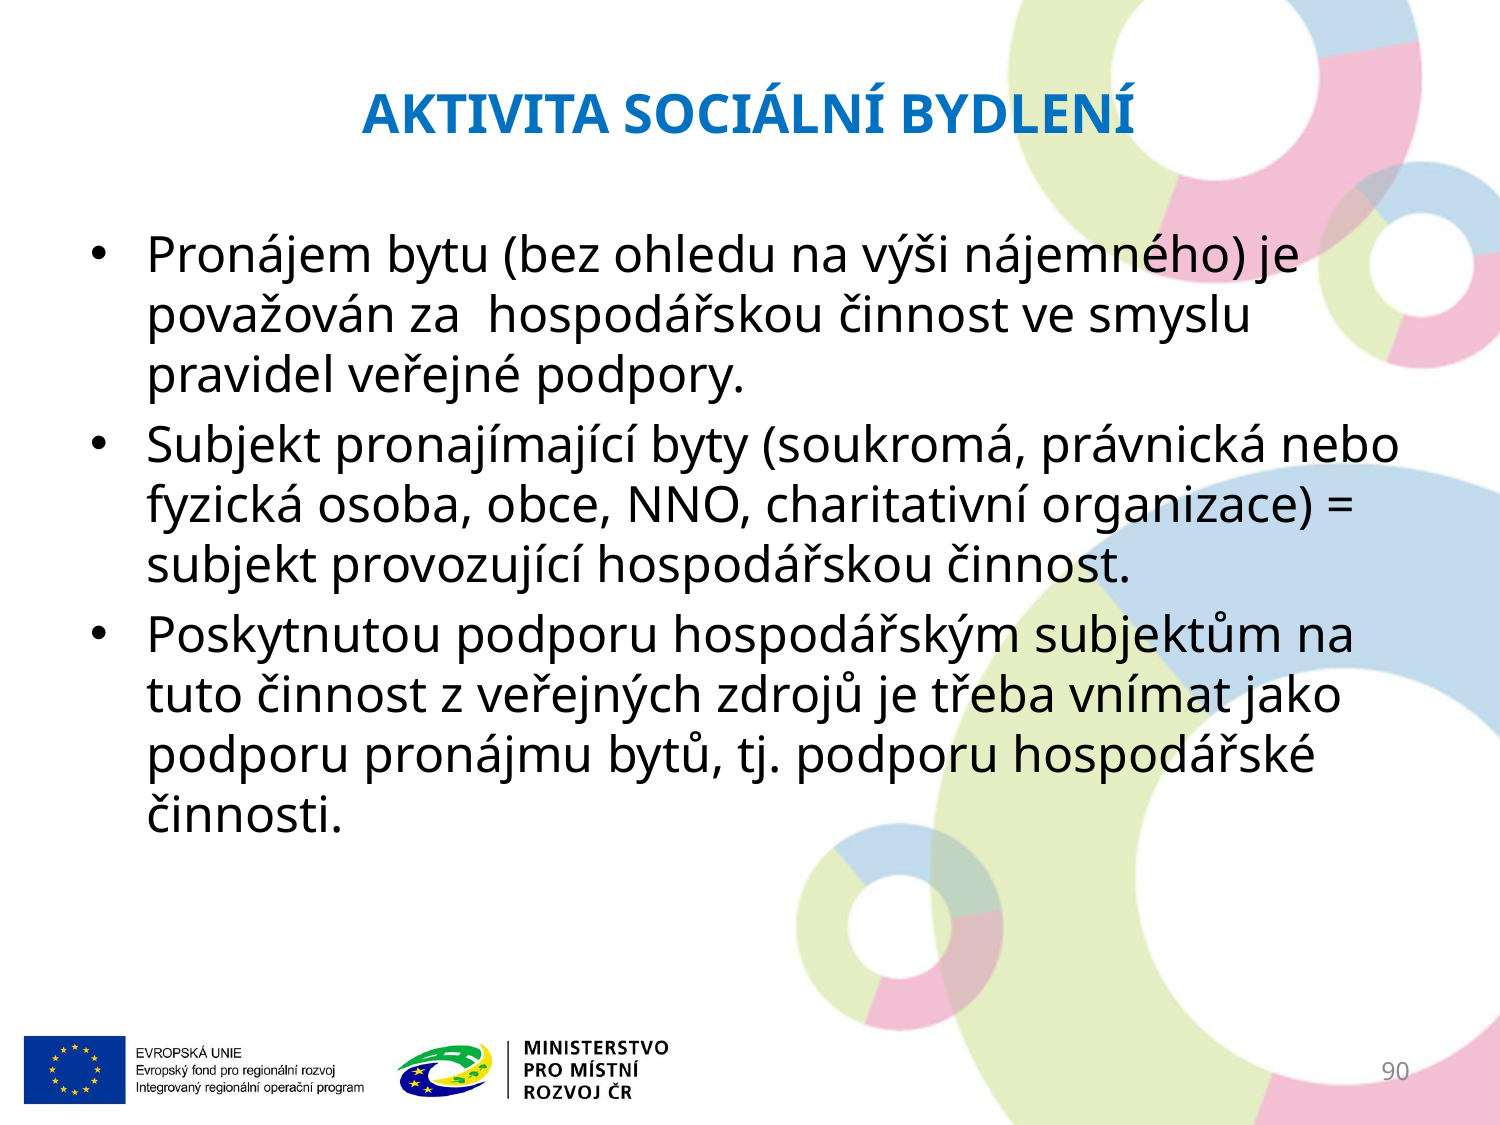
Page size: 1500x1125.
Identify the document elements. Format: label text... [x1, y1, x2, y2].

list Pronájem bytu (bez ohledu na výši nájemného) je považován za hospodářskou činnost ve smyslu pravidel veřejné podpory. Subjekt pronajímající byty (soukromá, právnická nebo fyzická osoba, obce, NNO, charitativní organizace) = subjekt provozující hospodářskou činnost. Poskytnutou podporu hospodářským subjektům na tuto činnost z veřejných zdrojů je třeba vnímat jako podporu pronájmu bytů, tj. podporu hospodářské činnosti. [75, 214, 1425, 1005]
slide_number 90 [1074, 1042, 1425, 1103]
title Aktivita SOCIÁLNÍ BYDLENÍ [75, 45, 1425, 179]
picture [0, 0, 1500, 1125]
